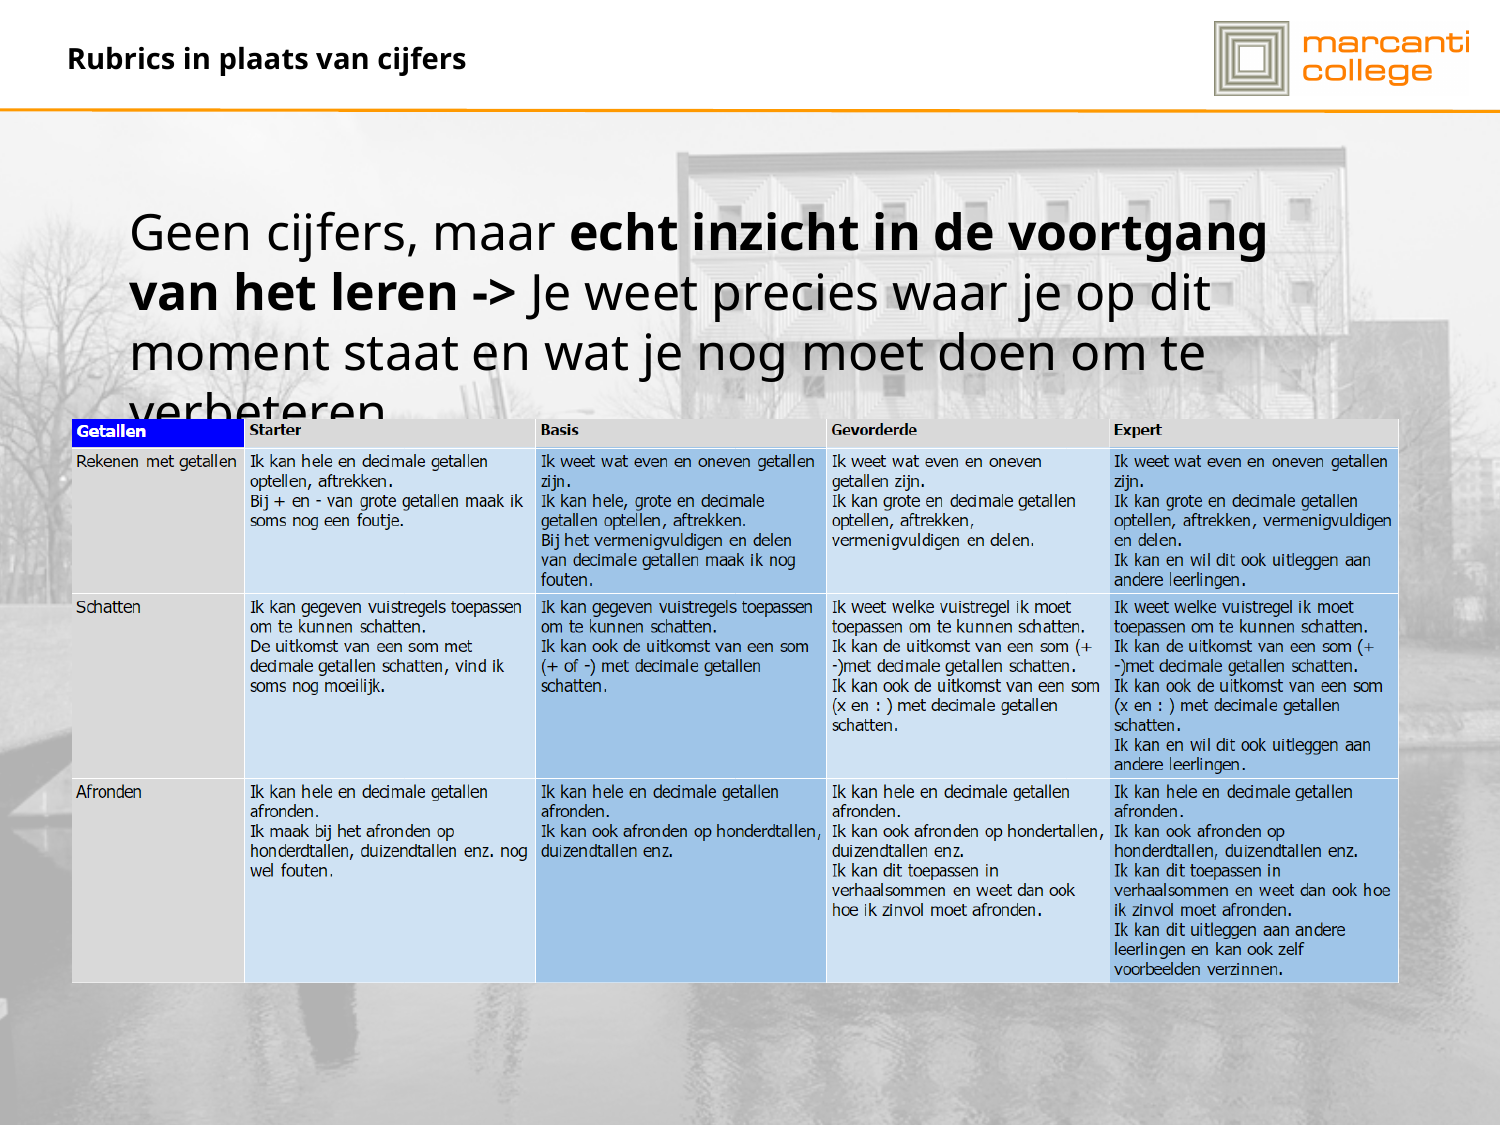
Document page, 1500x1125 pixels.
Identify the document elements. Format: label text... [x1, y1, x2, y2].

picture [1214, 20, 1469, 97]
picture [0, 112, 1500, 1125]
text_box Rubrics in plaats van cijfers [51, 24, 750, 93]
